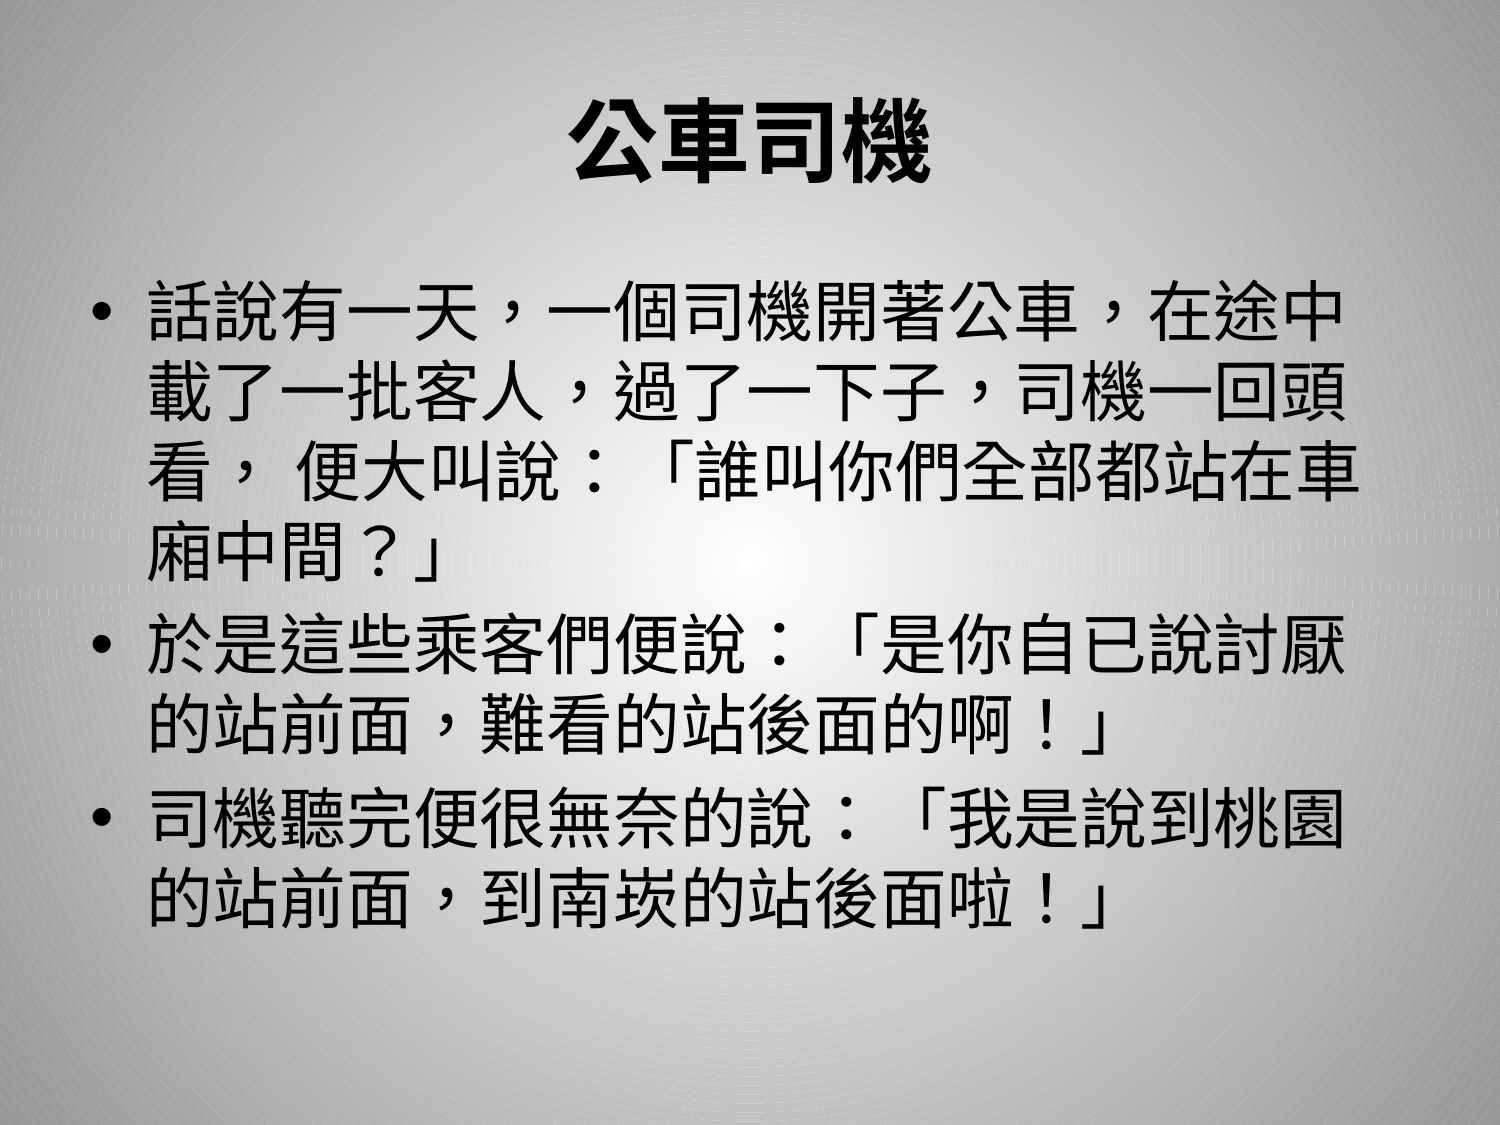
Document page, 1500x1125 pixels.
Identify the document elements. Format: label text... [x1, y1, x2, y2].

list 話說有一天，一個司機開著公車，在途中載了一批客人，過了一下子，司機一回頭看， 便大叫說：「誰叫你們全部都站在車廂中間？」 於是這些乘客們便說：「是你自已說討厭的站前面，難看的站後面的啊！」 司機聽完便很無奈的說：「我是說到桃園的站前面，到南崁的站後面啦！」 [74, 262, 1426, 1006]
title 公車司機 [74, 44, 1426, 233]
